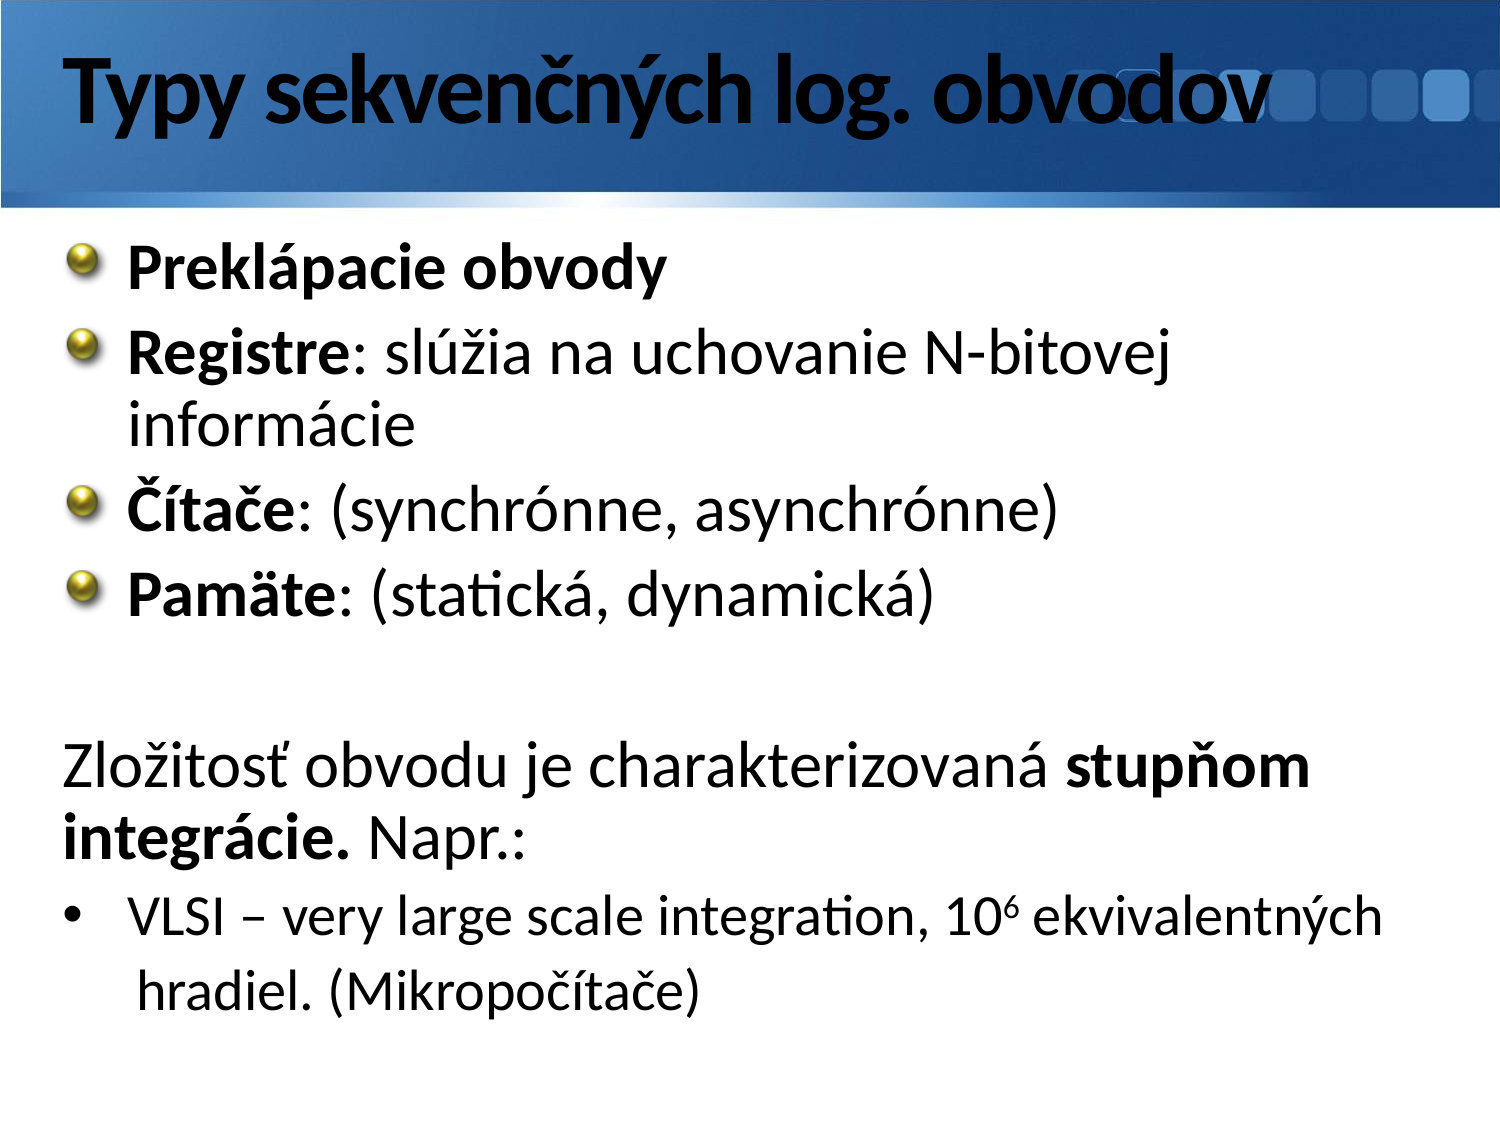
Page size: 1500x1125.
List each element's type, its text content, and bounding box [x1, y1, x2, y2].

title Typy sekvenčných log. obvodov [62, 37, 1438, 147]
list Preklápacie obvody Registre: slúžia na uchovanie N-bitovej informácie Čítače: (synchrónne, asynchrónne) Pamäte: (statická, dynamická) Zložitosť obvodu je charakterizovaná stupňom integrácie. Napr.: VLSI – very large scale integration, 106 ekvivalentných hradiel. (Mikropočítače) [62, 231, 1438, 1125]
picture [0, 0, 1500, 1125]
